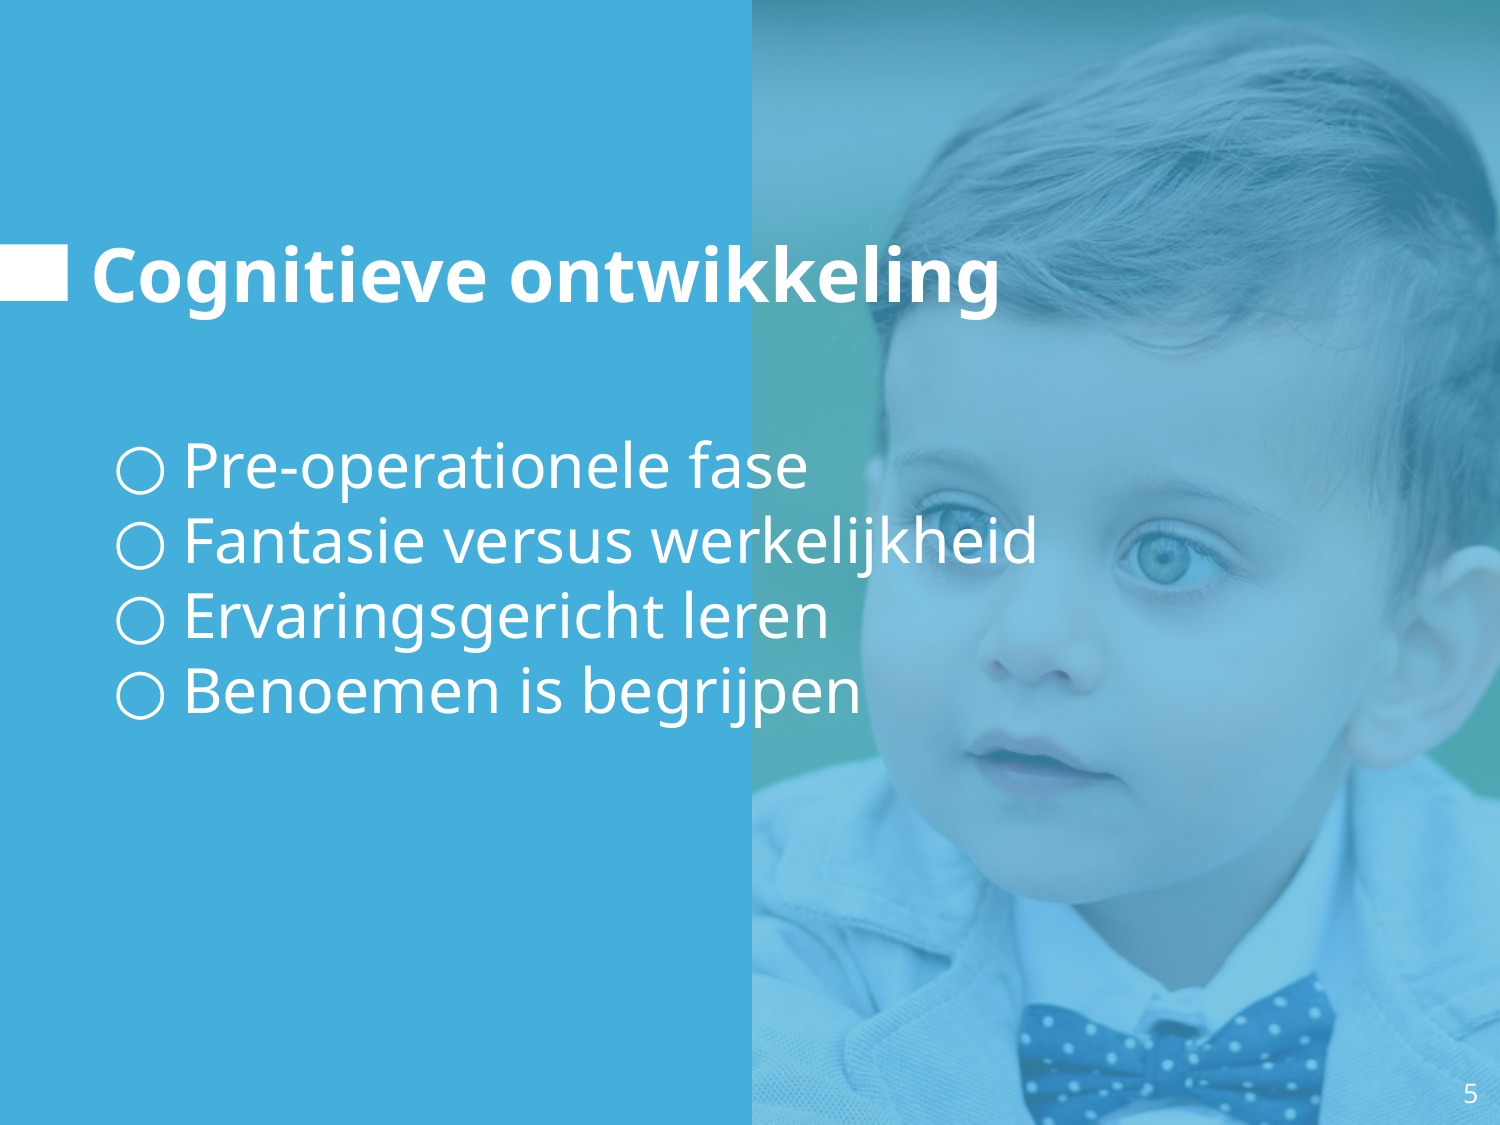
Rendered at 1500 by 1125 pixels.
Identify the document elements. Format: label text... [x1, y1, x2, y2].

picture [751, 0, 1500, 1125]
list Pre-operationele fase Fantasie versus werkelijkheid Ervaringsgericht leren Benoemen is begrijpen [92, 411, 746, 1028]
title Cognitieve ontwikkeling [75, 97, 746, 333]
